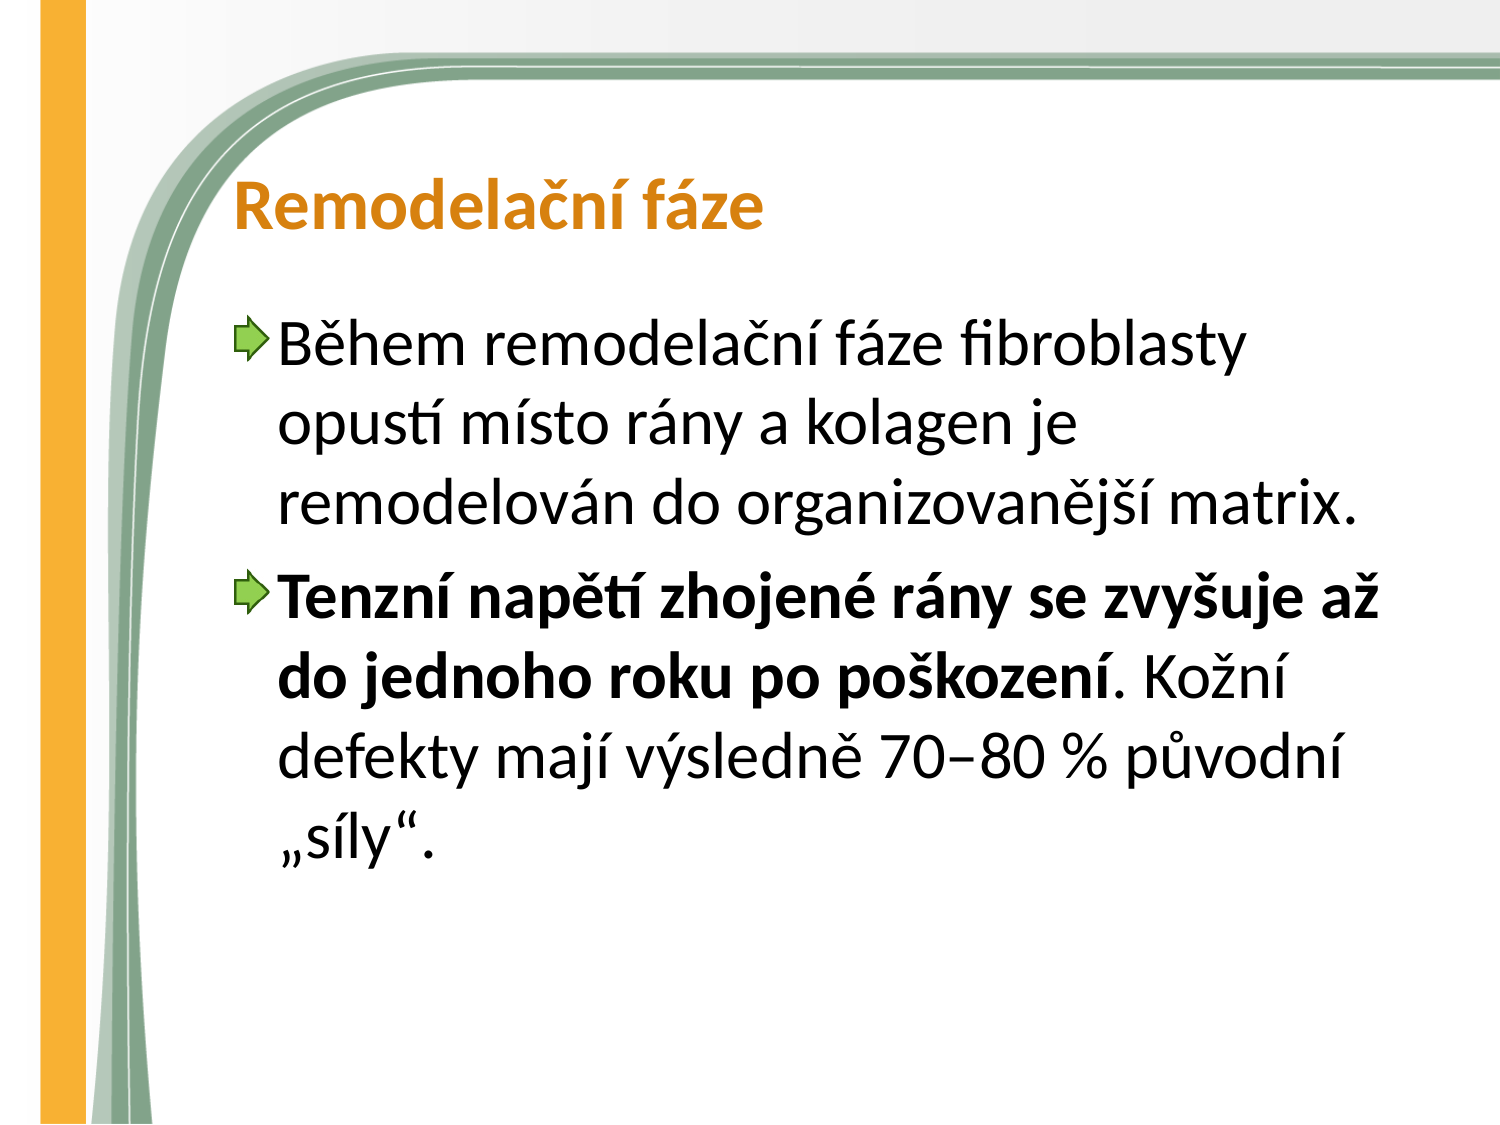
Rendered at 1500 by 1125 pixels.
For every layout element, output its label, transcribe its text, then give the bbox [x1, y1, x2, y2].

picture [0, 0, 1500, 1125]
list Během remodelační fáze fibroblasty opustí místo rány a kolagen je remodelován do organizovanější matrix. Tenzní napětí zhojené rány se zvyšuje až do jednoho roku po poškození. Kožní defekty mají výsledně 70–80 % původní „síly“. [218, 290, 1425, 1035]
title Remodelační fáze [218, 149, 1425, 252]
